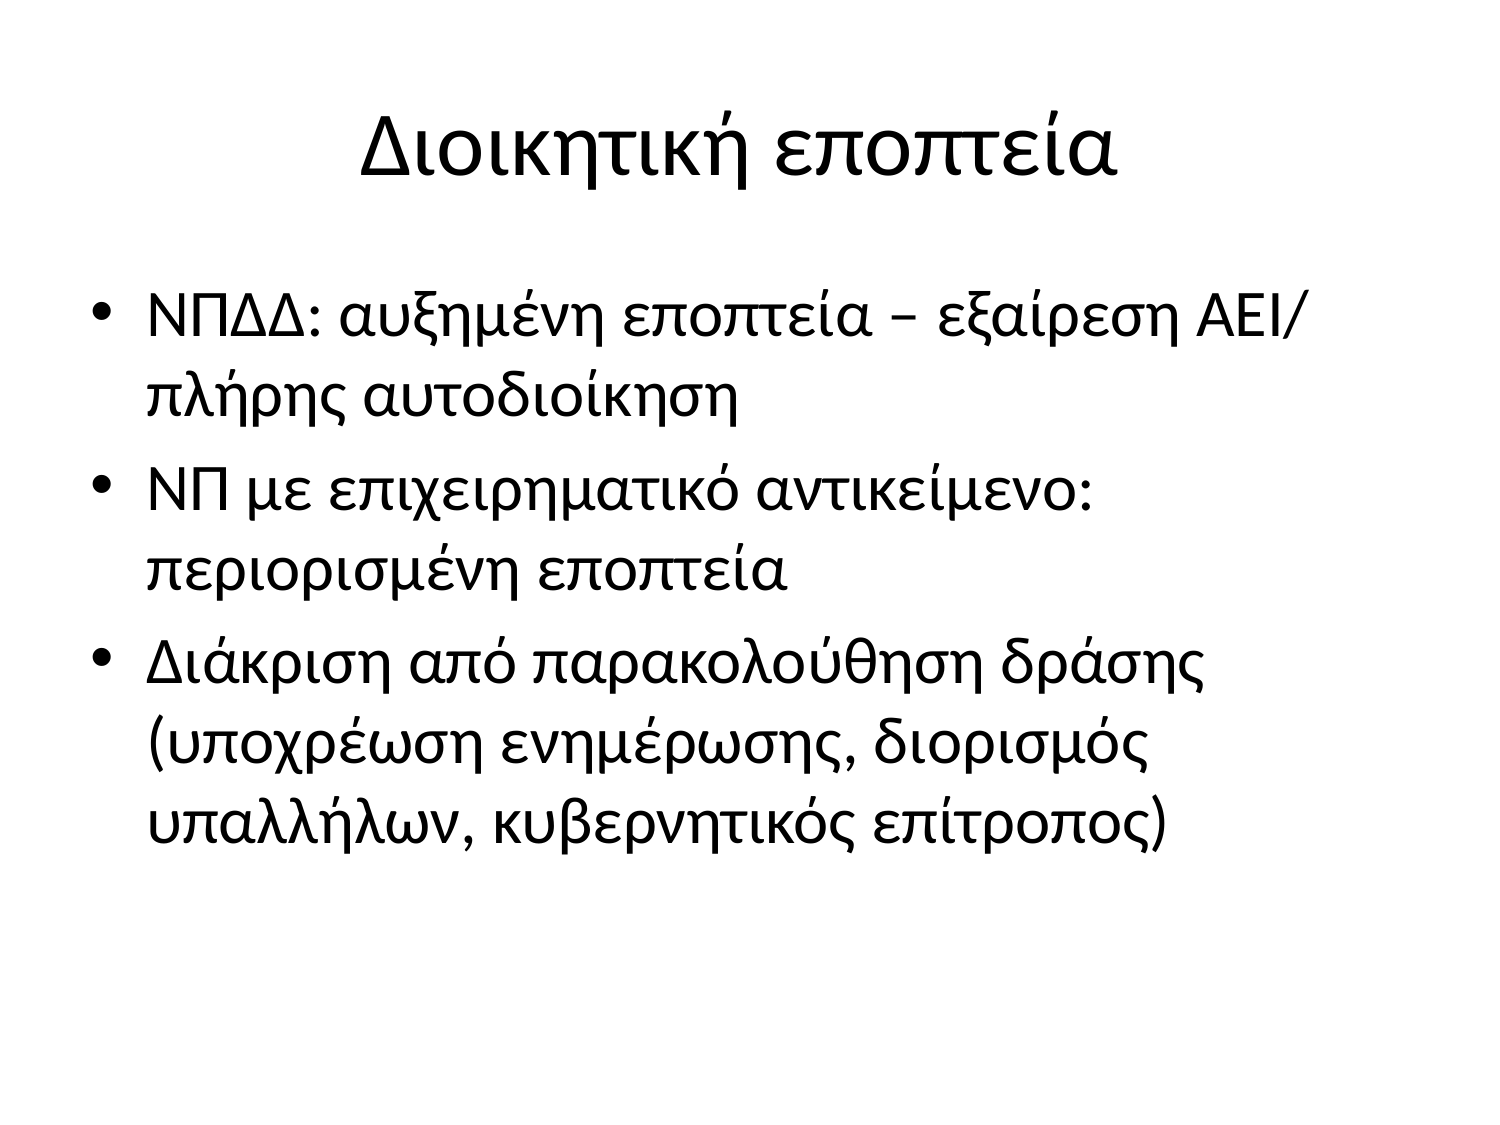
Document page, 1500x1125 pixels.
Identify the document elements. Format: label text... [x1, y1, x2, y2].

title Διοικητική εποπτεία [75, 45, 1425, 233]
list ΝΠΔΔ: αυξημένη εποπτεία – εξαίρεση ΑΕΙ/ πλήρης αυτοδιοίκηση ΝΠ με επιχειρηματικό αντικείμενο: περιορισμένη εποπτεία Διάκριση από παρακολούθηση δράσης (υποχρέωση ενημέρωσης, διορισμός υπαλλήλων, κυβερνητικός επίτροπος) [75, 262, 1425, 1005]
